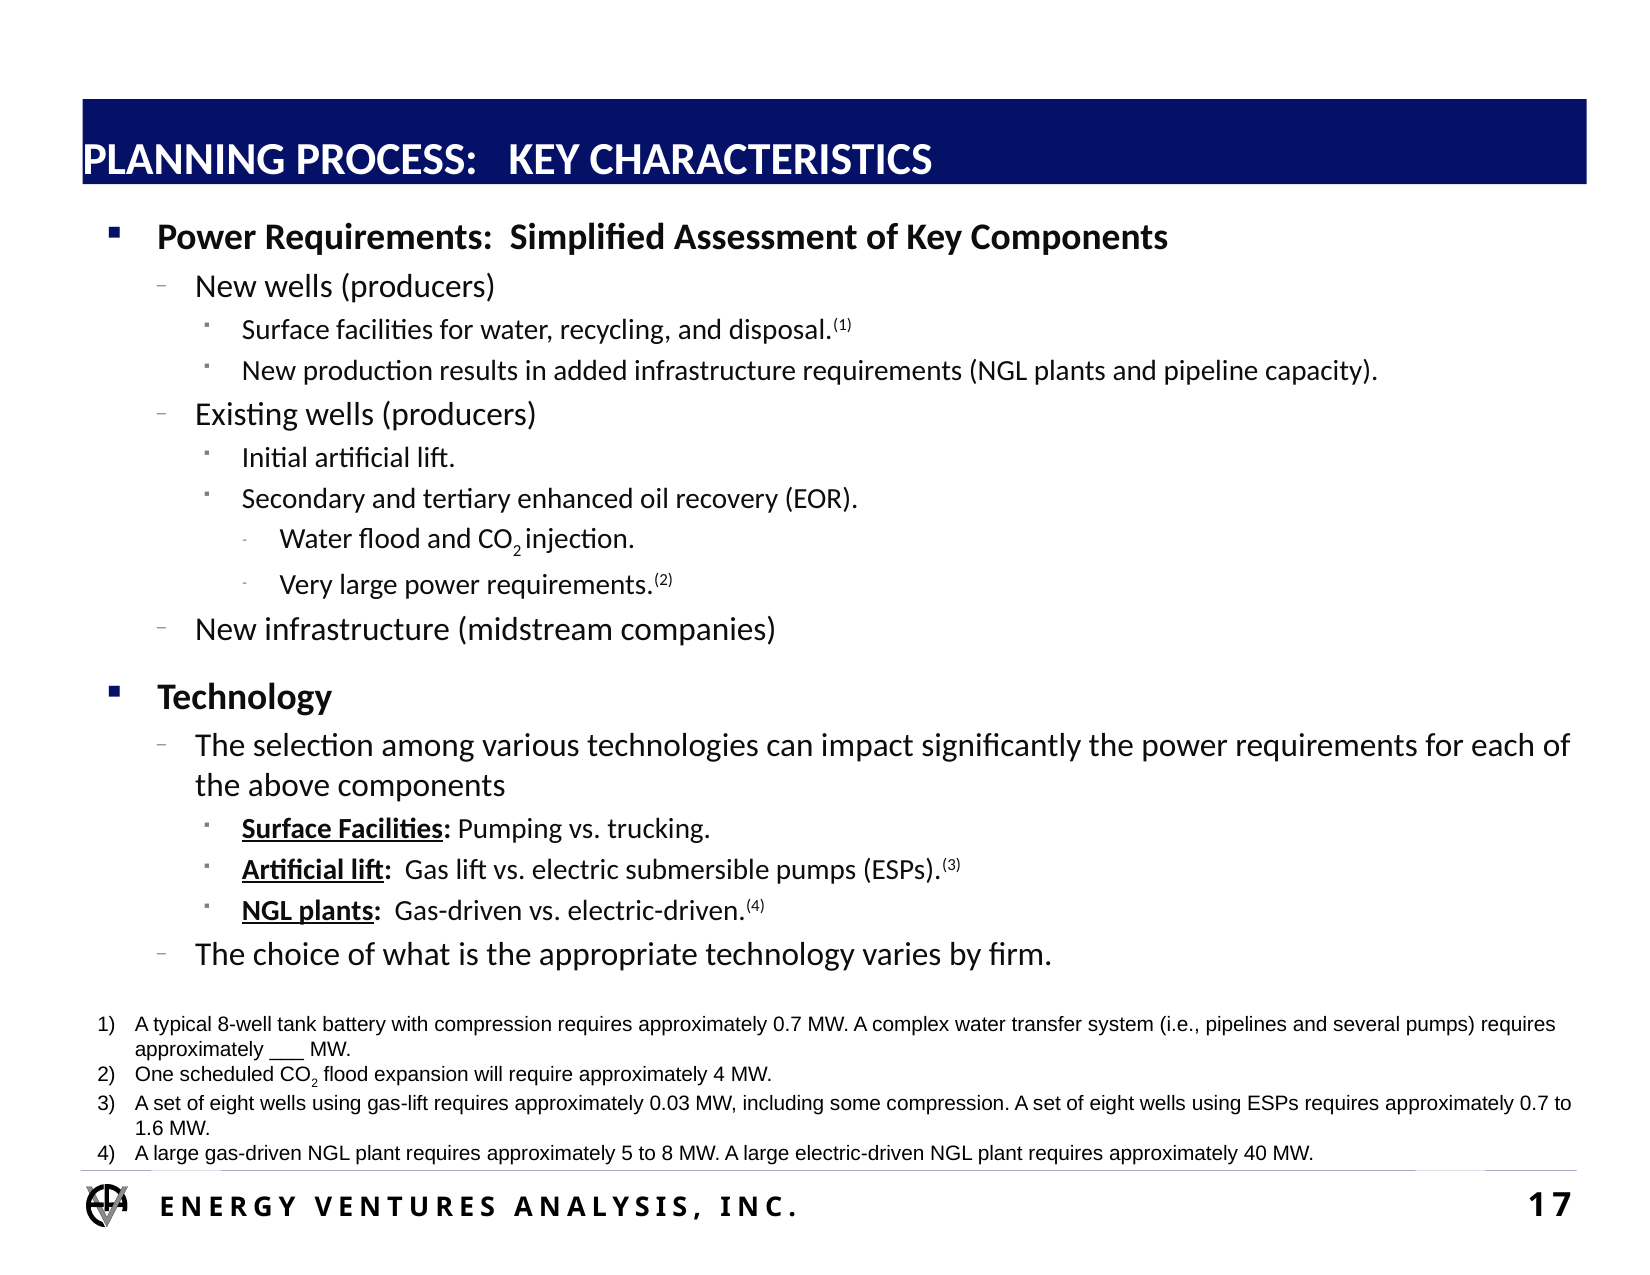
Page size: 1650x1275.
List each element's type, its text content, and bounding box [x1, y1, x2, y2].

picture [84, 1197, 129, 1230]
text_box A typical 8-well tank battery with compression requires approximately 0.7 MW. A complex water transfer system (i.e., pipelines and several pumps) requires approximately ___ MW. One scheduled CO2 flood expansion will require approximately 4 MW. A set of eight wells using gas-lift requires approximately 0.03 MW, including some compression. A set of eight wells using ESPs requires approximately 0.7 to 1.6 MW. A large gas-driven NGL plant requires approximately 5 to 8 MW. A large electric-driven NGL plant requires approximately 40 MW. [82, 1003, 1601, 1197]
footer Energy Ventures Analysis, Inc. [142, 1197, 899, 1227]
title PLANNING PROCESS: KEY CHARACTERISTICS [82, 98, 1587, 185]
list Power Requirements: Simplified Assessment of Key Components New wells (producers) Surface facilities for water, recycling, and disposal.(1) New production results in added infrastructure requirements (NGL plants and pipeline capacity). Existing wells (producers) Initial artificial lift. Secondary and tertiary enhanced oil recovery (EOR). Water flood and CO2 injection. Very large power requirements.(2) New infrastructure (midstream companies) Technology The selection among various technologies can impact significantly the power requirements for each of the above components Surface Facilities: Pumping vs. trucking. Artificial lift: Gas lift vs. electric submersible pumps (ESPs).(3) NGL plants: Gas-driven vs. electric-driven.(4) The choice of what is the appropriate technology varies by firm. [82, 212, 1587, 1003]
